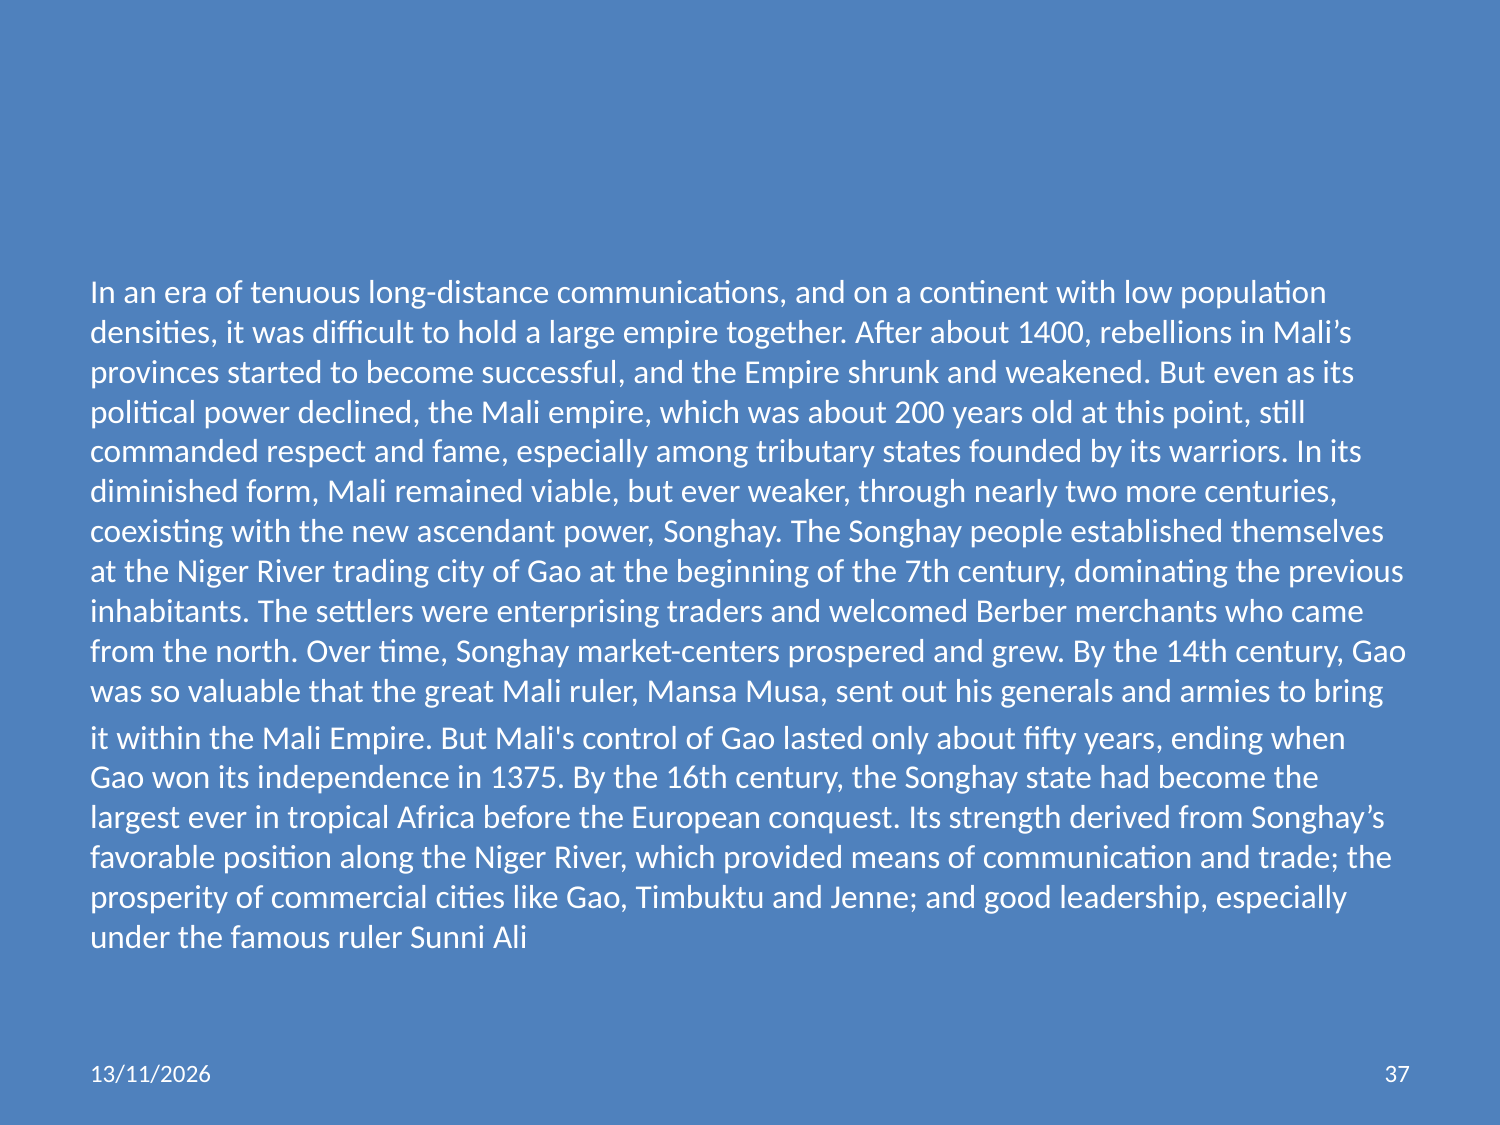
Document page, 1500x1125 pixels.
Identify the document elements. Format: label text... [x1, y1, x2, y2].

slide_number 37 [1074, 1042, 1425, 1103]
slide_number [75, 1042, 425, 1103]
list In an era of tenuous long-distance communications, and on a continent with low population densities, it was difficult to hold a large empire together. After about 1400, rebellions in Mali’s provinces started to become successful, and the Empire shrunk and weakened. But even as its political power declined, the Mali empire, which was about 200 years old at this point, still commanded respect and fame, especially among tributary states founded by its warriors. In its diminished form, Mali remained viable, but ever weaker, through nearly two more centuries, coexisting with the new ascendant power, Songhay. The Songhay people established themselves at the Niger River trading city of Gao at the beginning of the 7th century, dominating the previous inhabitants. The settlers were enterprising traders and welcomed Berber merchants who came from the north. Over time, Songhay market-centers prospered and grew. By the 14th century, Gao was so valuable that the great Mali ruler, Mansa Musa, sent out his generals and armies to bring it within the Mali Empire. But Mali's control of Gao lasted only about fifty years, ending when Gao won its independence in 1375. By the 16th century, the Songhay state had become the largest ever in tropical Africa before the European conquest. Its strength derived from Songhay’s favorable position along the Niger River, which provided means of communication and trade; the prosperity of commercial cities like Gao, Timbuktu and Jenne; and good leadership, especially under the famous ruler Sunni Ali [75, 262, 1425, 1005]
